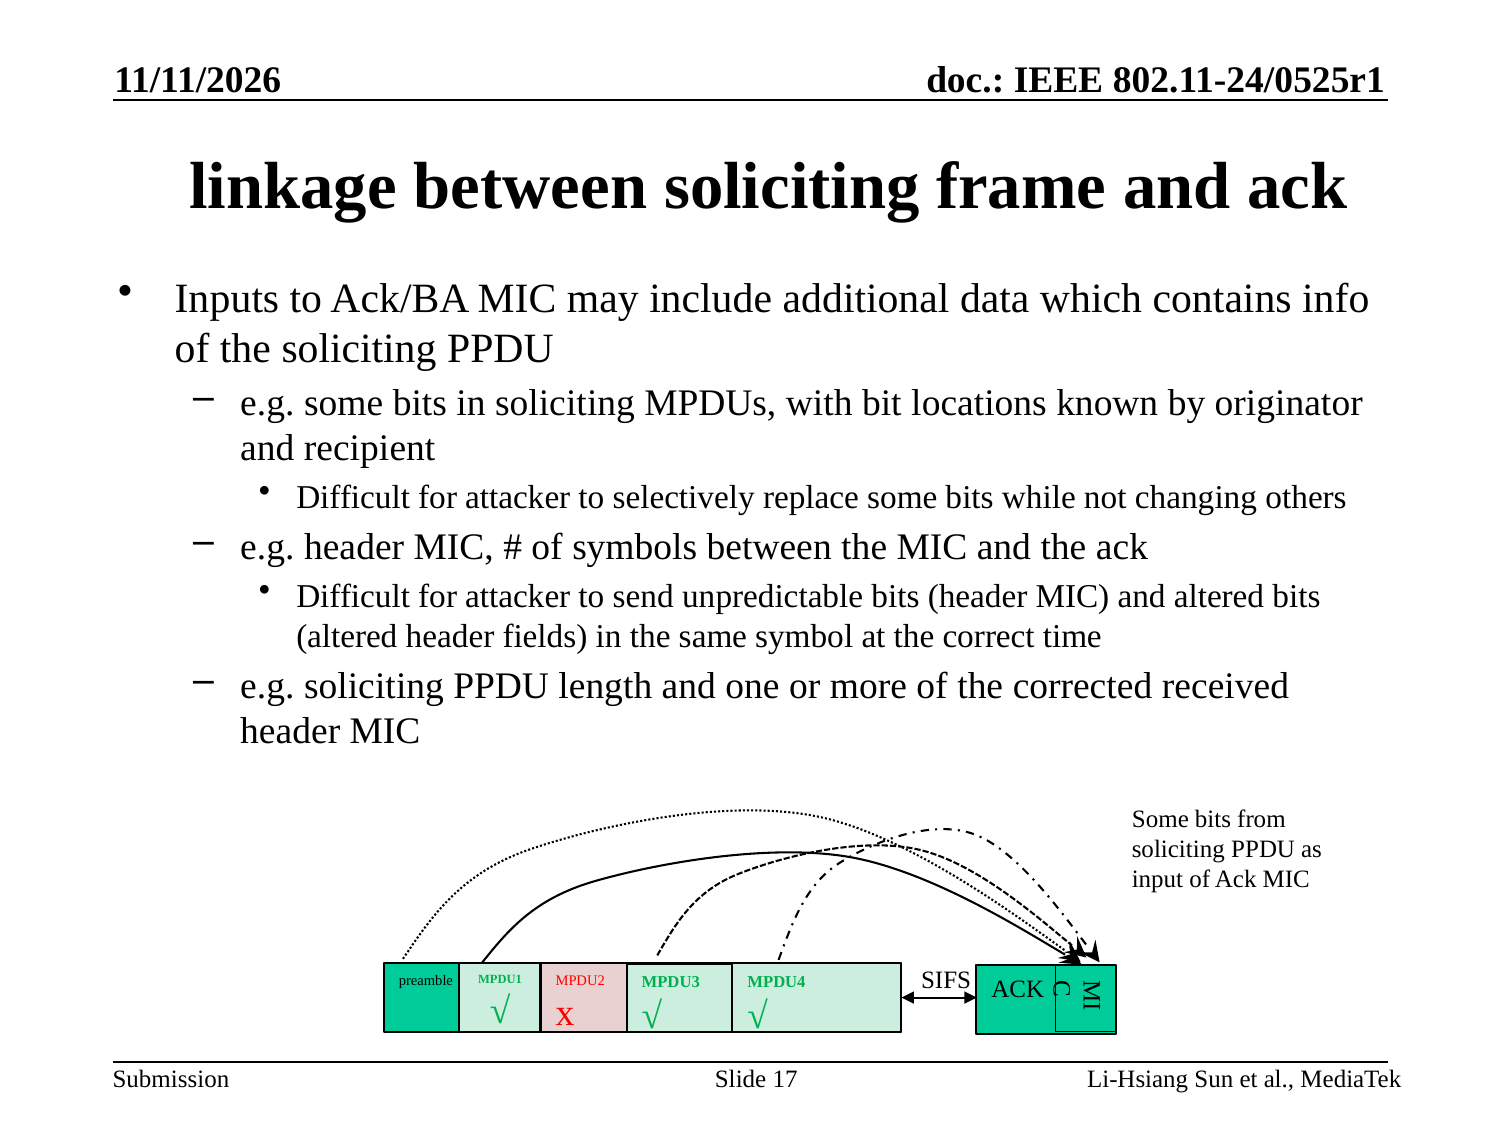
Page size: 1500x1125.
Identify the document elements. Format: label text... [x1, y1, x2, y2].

title linkage between soliciting frame and ack [122, 99, 1417, 264]
slide_number Slide 17 [712, 1061, 800, 1093]
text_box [383, 810, 1117, 1035]
footer Li-Hsiang Sun et al., MediaTek [1076, 1061, 1402, 1093]
list Inputs to Ack/BA MIC may include additional data which contains info of the soliciting PPDU e.g. some bits in soliciting MPDUs, with bit locations known by originator and recipient Difficult for attacker to selectively replace some bits while not changing others e.g. header MIC, # of symbols between the MIC and the ack Difficult for attacker to send unpredictable bits (header MIC) and altered bits (altered header fields) in the same symbol at the correct time e.g. soliciting PPDU length and one or more of the corrected received header MIC [102, 262, 1398, 1080]
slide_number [114, 54, 309, 101]
text_box Some bits from soliciting PPDU as input of Ack MIC [1117, 795, 1386, 901]
